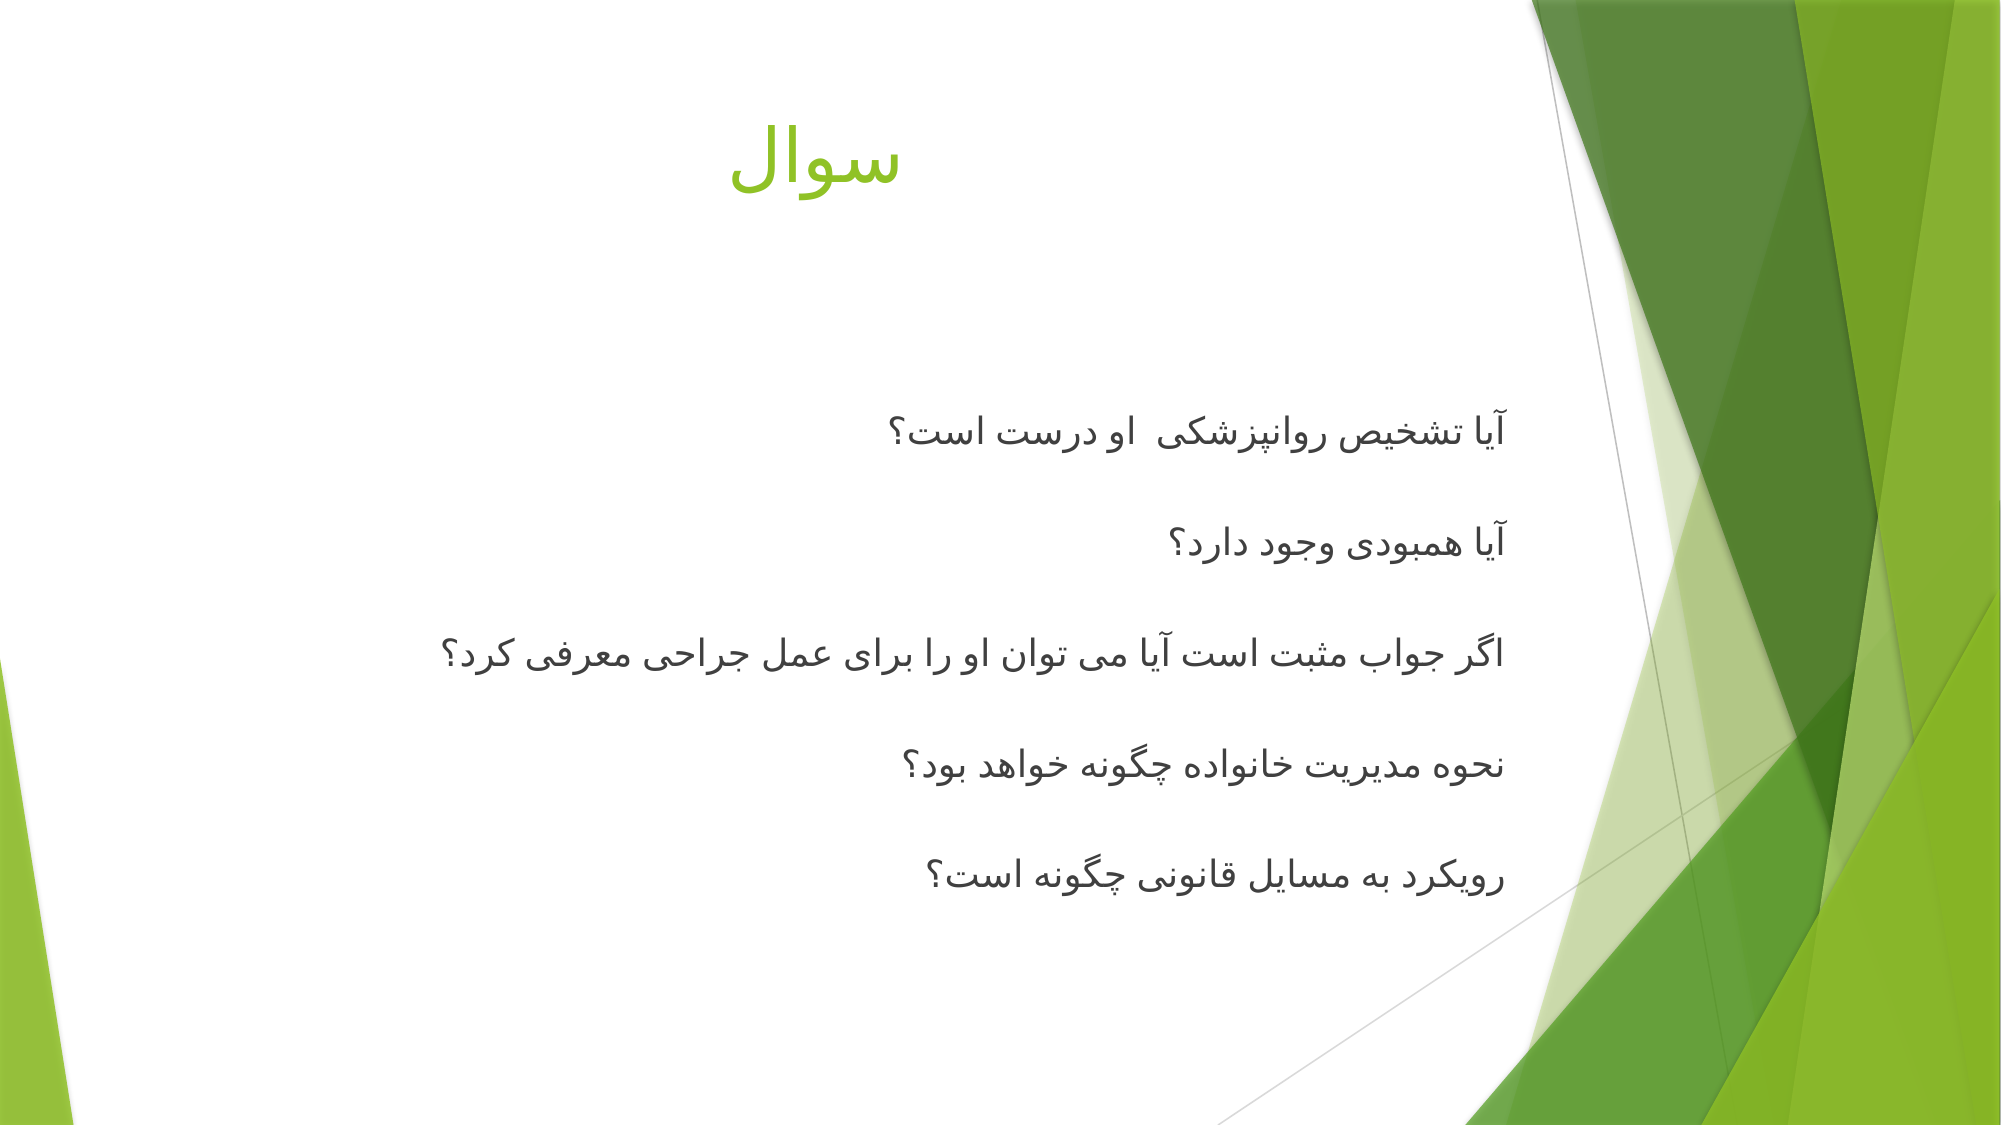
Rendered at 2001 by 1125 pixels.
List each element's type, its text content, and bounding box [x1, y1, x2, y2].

list آیا تشخیص روانپزشکی او درست است؟ آیا همبودی وجود دارد؟ اگر جواب مثبت است آیا می توان او را برای عمل جراحی معرفی کرد؟ نحوه مدیریت خانواده چگونه خواهد بود؟ رویکرد به مسایل قانونی چگونه است؟ [111, 354, 1522, 992]
title سوال [111, 99, 1522, 317]
